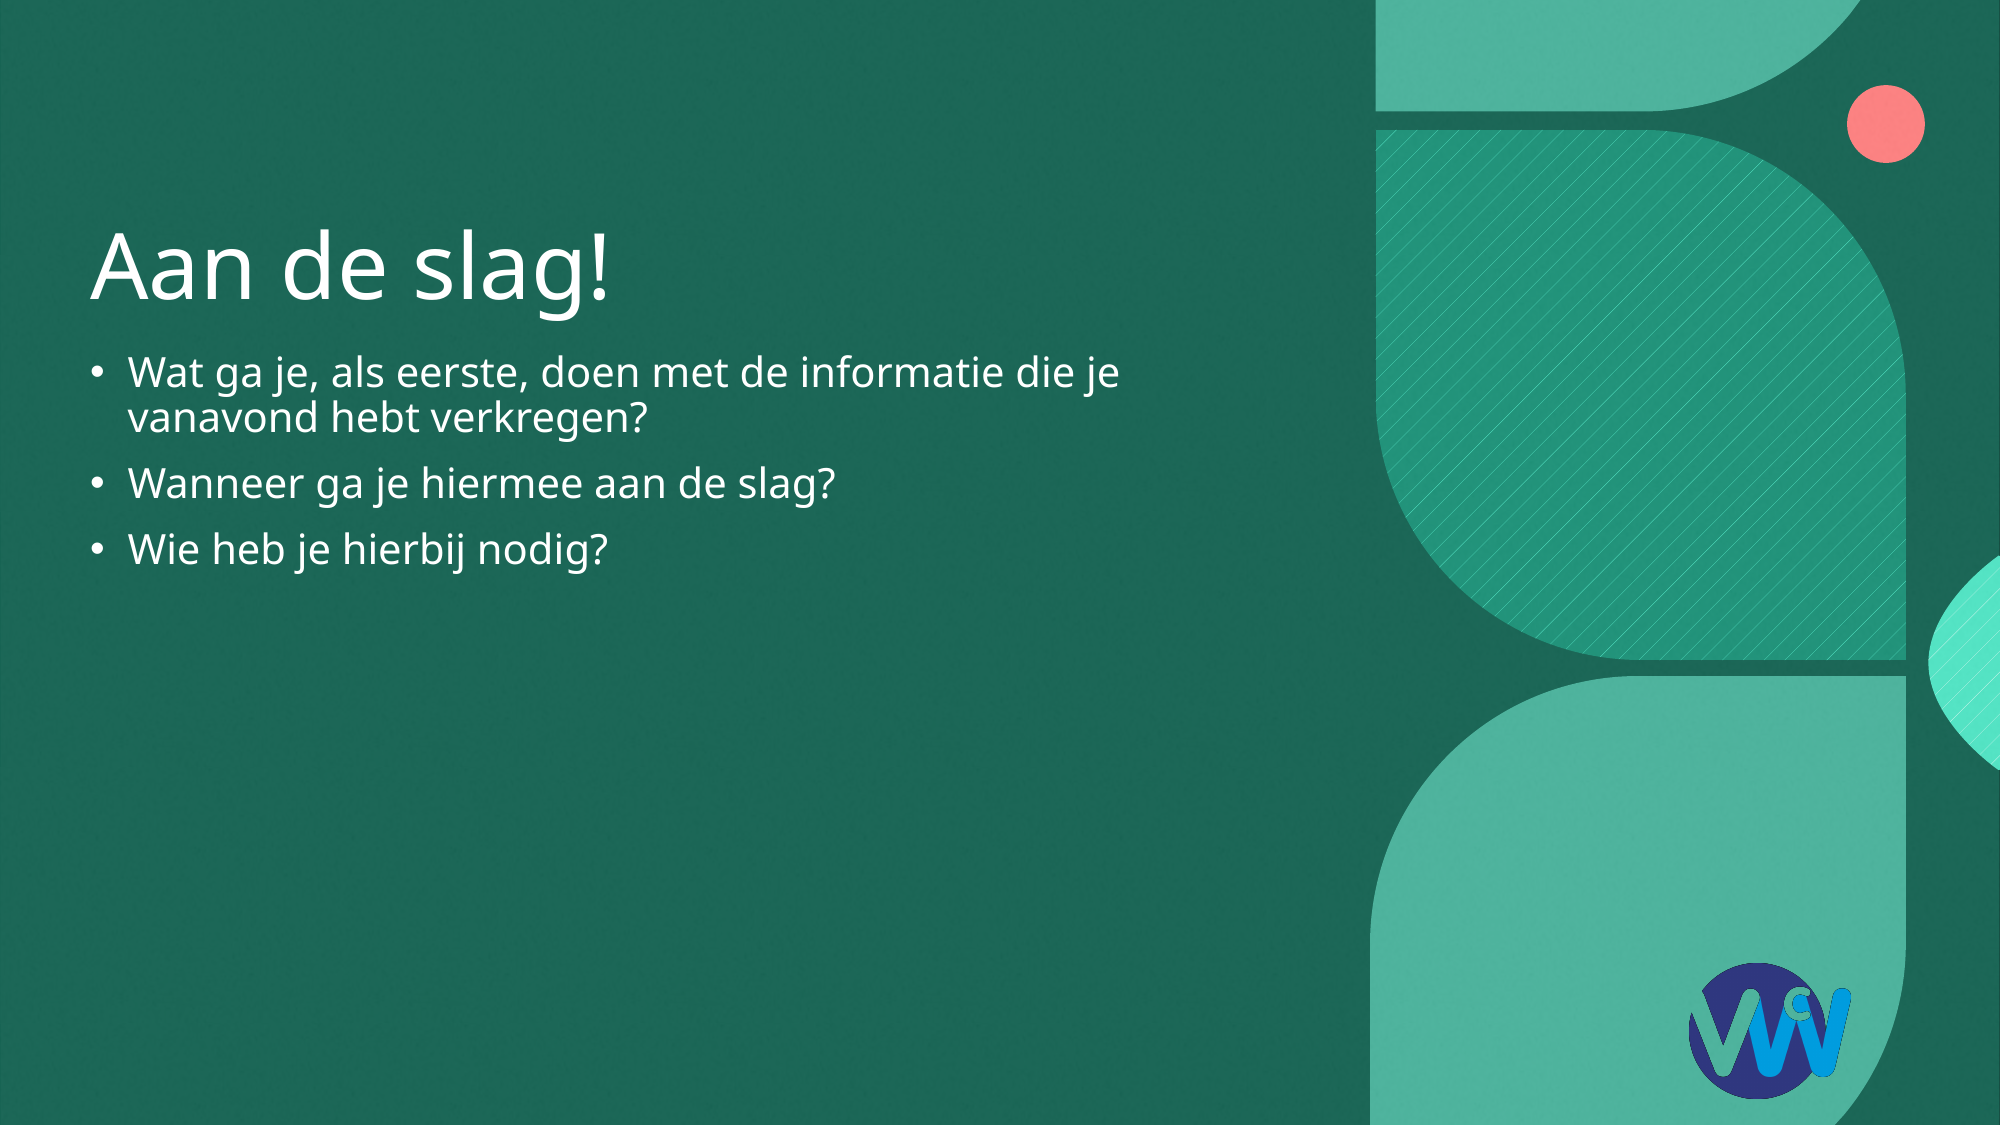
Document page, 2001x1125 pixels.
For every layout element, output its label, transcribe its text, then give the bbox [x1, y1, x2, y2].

list Wat ga je, als eerste, doen met de informatie die je vanavond hebt verkregen? Wanneer ga je hiermee aan de slag? Wie heb je hierbij nodig? [75, 343, 1336, 1014]
picture [1689, 963, 1851, 1099]
title Aan de slag! [75, 109, 1336, 327]
